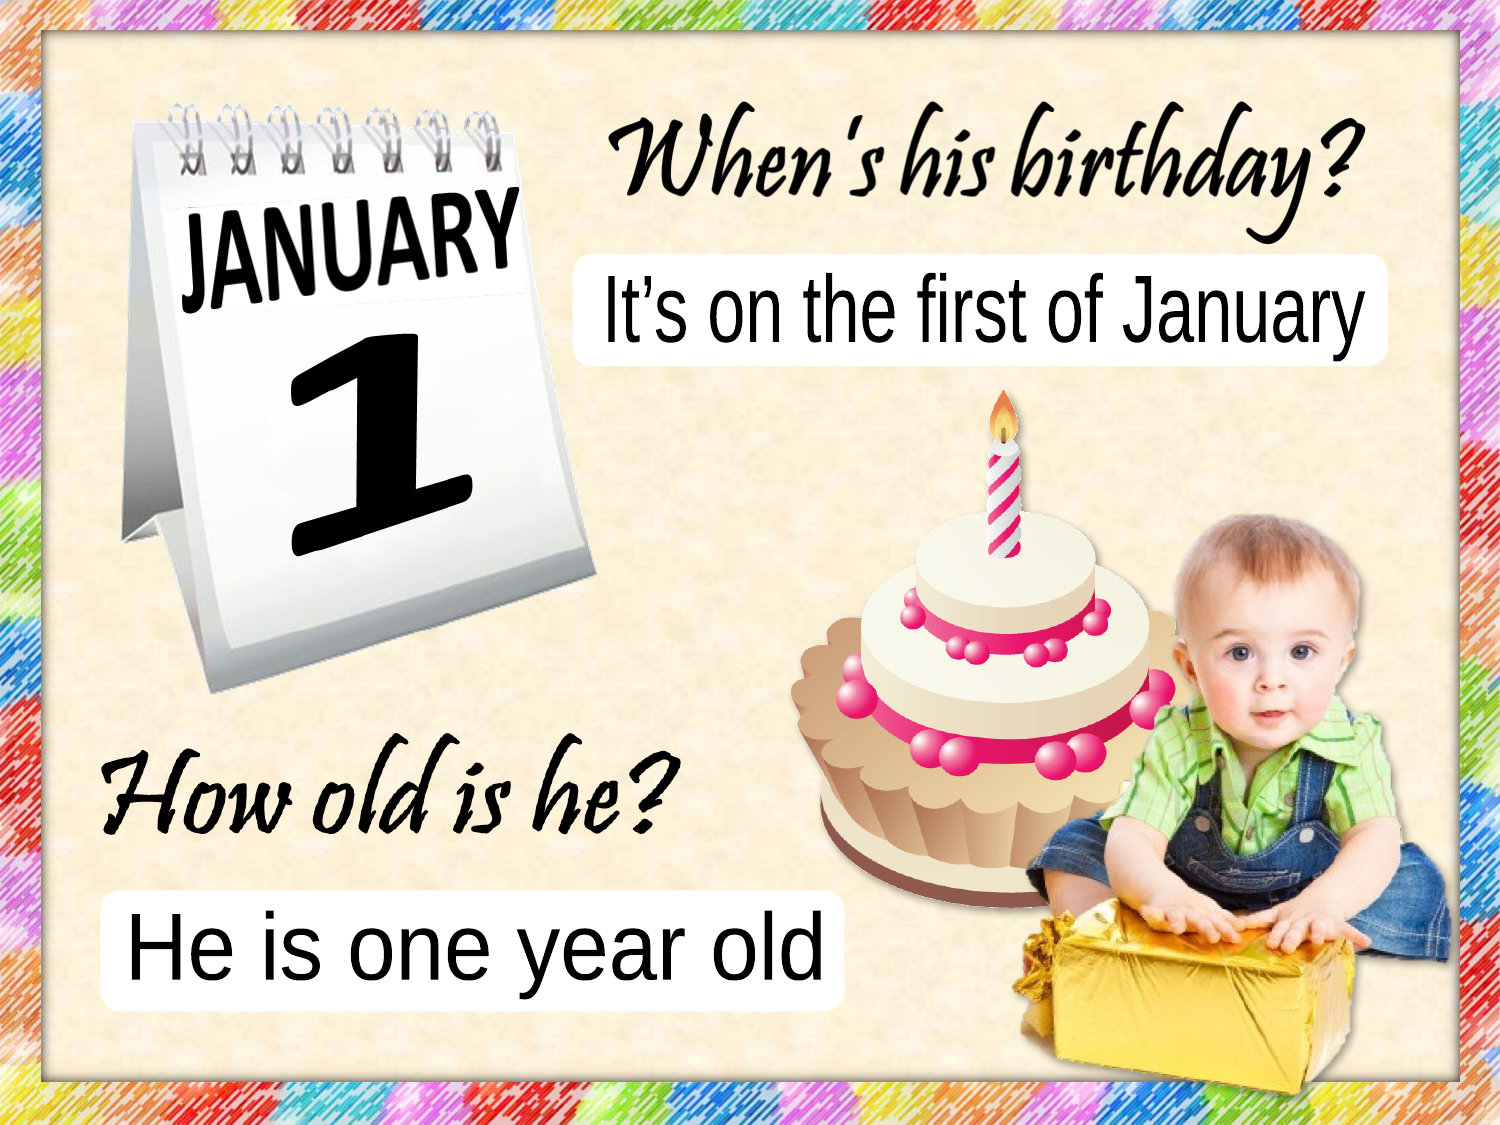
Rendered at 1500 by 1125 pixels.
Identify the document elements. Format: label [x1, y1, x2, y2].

text_box [25, 0, 76, 27]
text_box [620, 251, 1390, 369]
text_box [98, 888, 847, 1014]
picture [0, 0, 1500, 1125]
